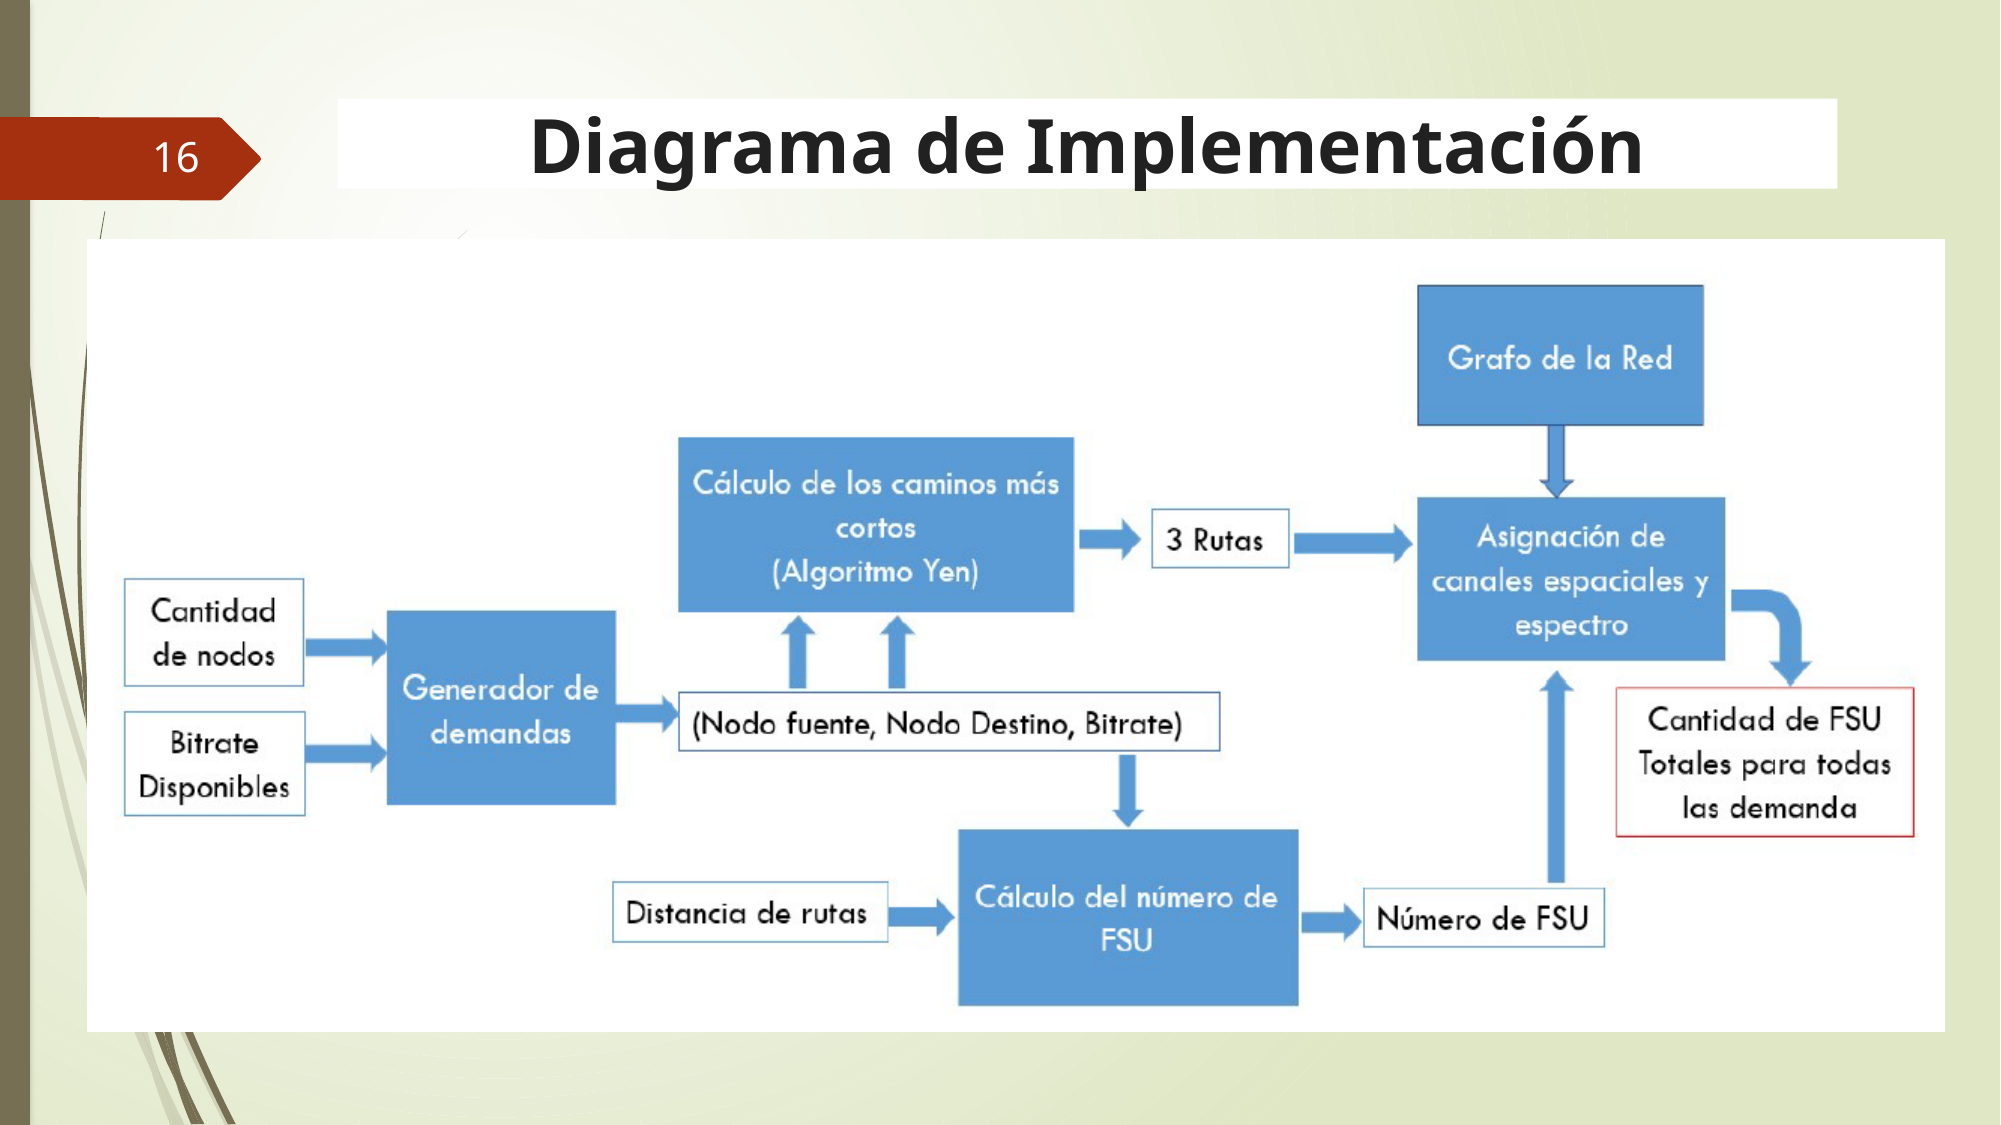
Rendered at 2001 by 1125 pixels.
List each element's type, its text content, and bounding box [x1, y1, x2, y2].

slide_number 16 [87, 129, 216, 190]
text_box Diagrama de Implementación [337, 98, 1838, 189]
picture [86, 238, 1946, 1032]
